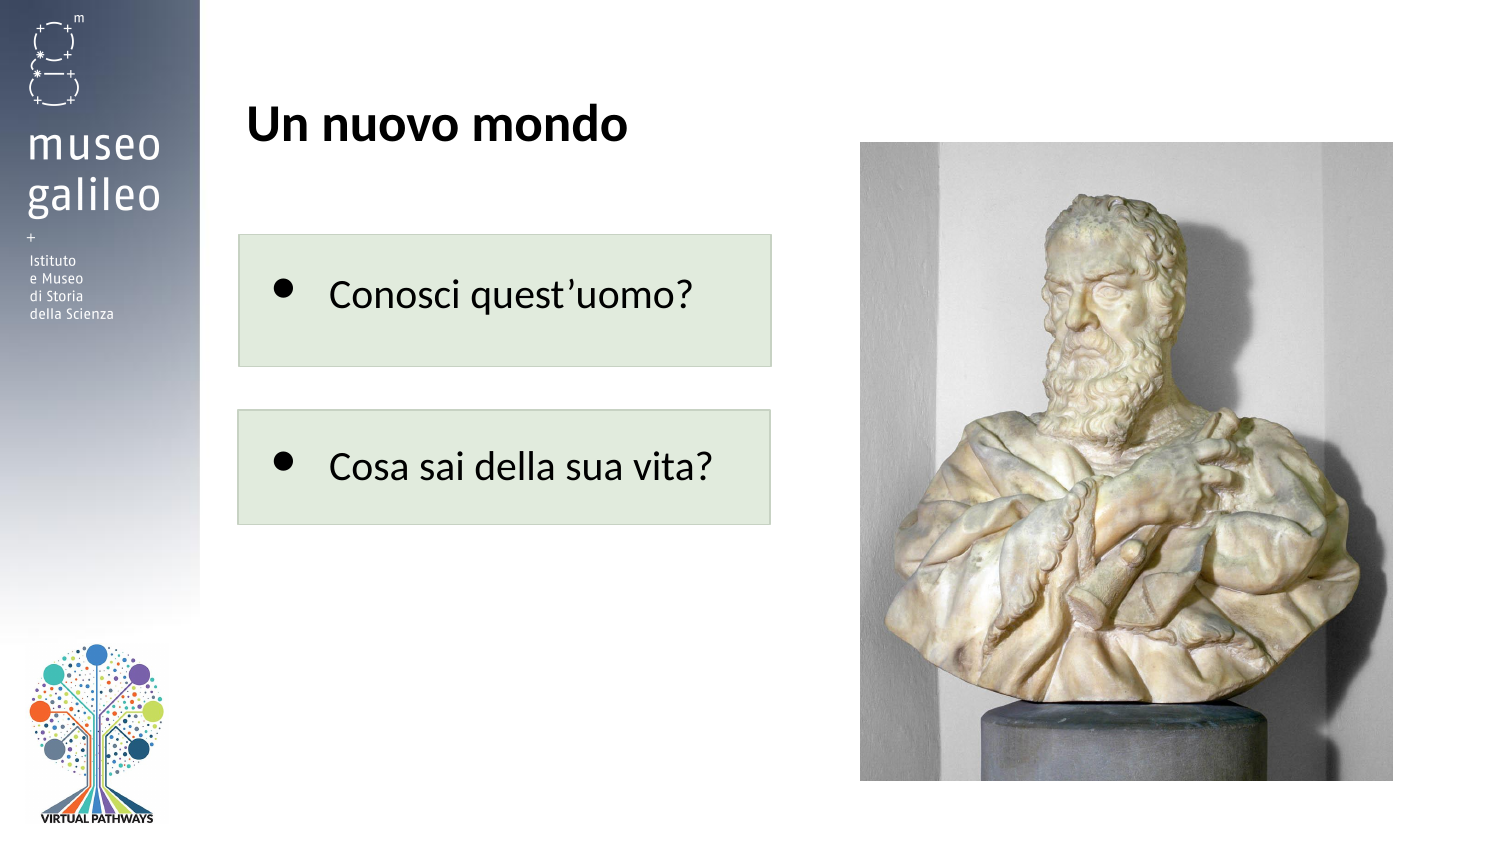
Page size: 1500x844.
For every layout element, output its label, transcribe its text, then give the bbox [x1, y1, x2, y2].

list Conosci quest’uomo? [239, 269, 771, 353]
text_box [239, 234, 771, 269]
text_box Cosa sai della sua vita? [239, 433, 771, 539]
title Un nuovo mondo [231, 72, 1449, 167]
text_box [239, 353, 771, 367]
picture [0, 0, 1500, 844]
text_box [238, 410, 770, 525]
